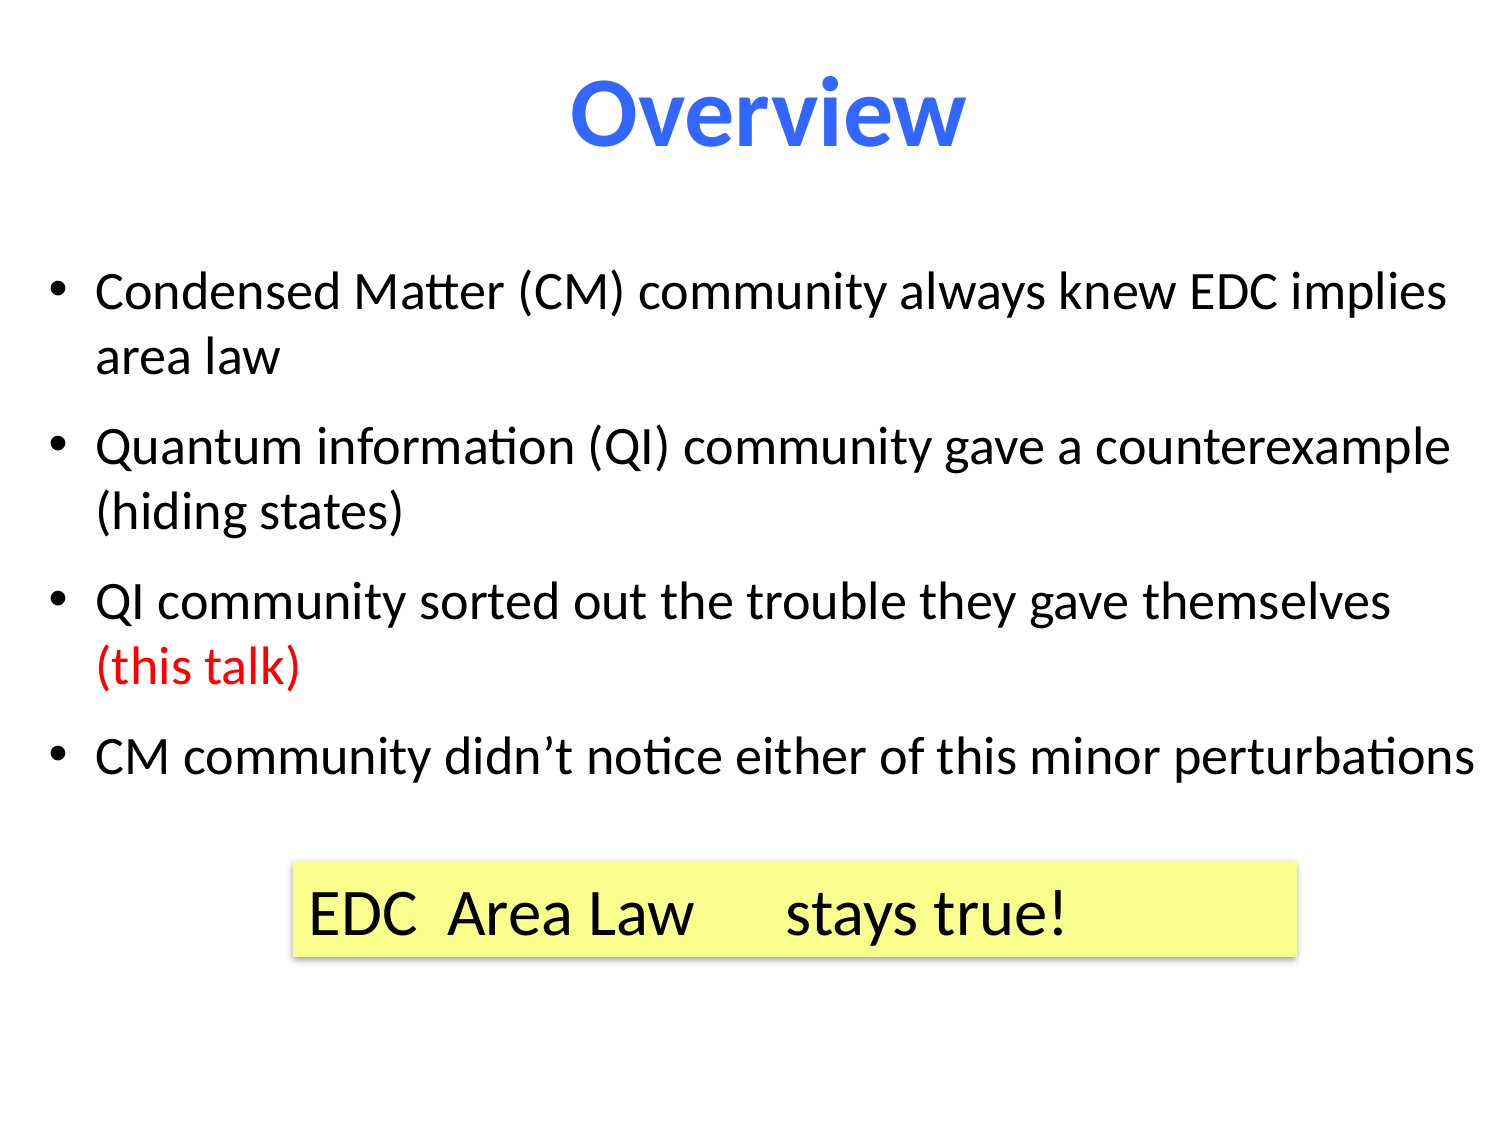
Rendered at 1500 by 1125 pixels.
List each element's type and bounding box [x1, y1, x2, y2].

text_box [26, 0, 1500, 793]
